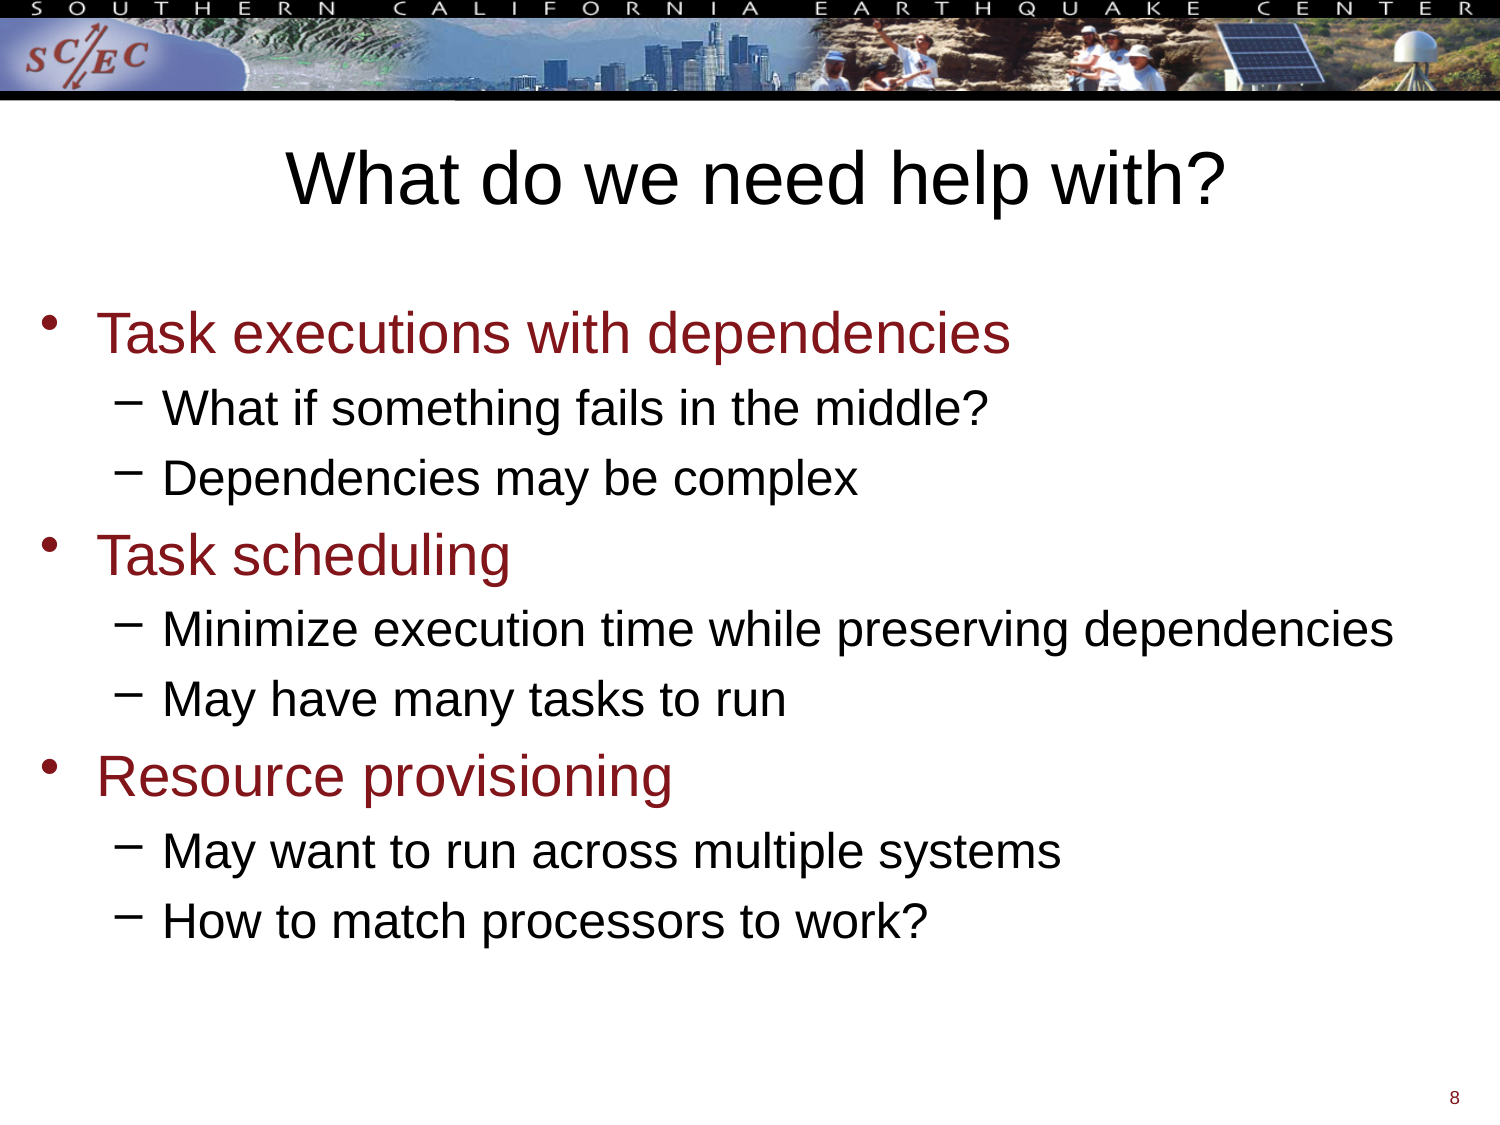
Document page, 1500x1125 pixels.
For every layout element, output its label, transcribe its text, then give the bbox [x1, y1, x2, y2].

picture [0, 0, 1500, 91]
title What do we need help with? [24, 99, 1488, 251]
slide_number 8 [1312, 1078, 1476, 1117]
list Task executions with dependencies What if something fails in the middle? Dependencies may be complex Task scheduling Minimize execution time while preserving dependencies May have many tasks to run Resource provisioning May want to run across multiple systems How to match processors to work? [24, 287, 1491, 1076]
